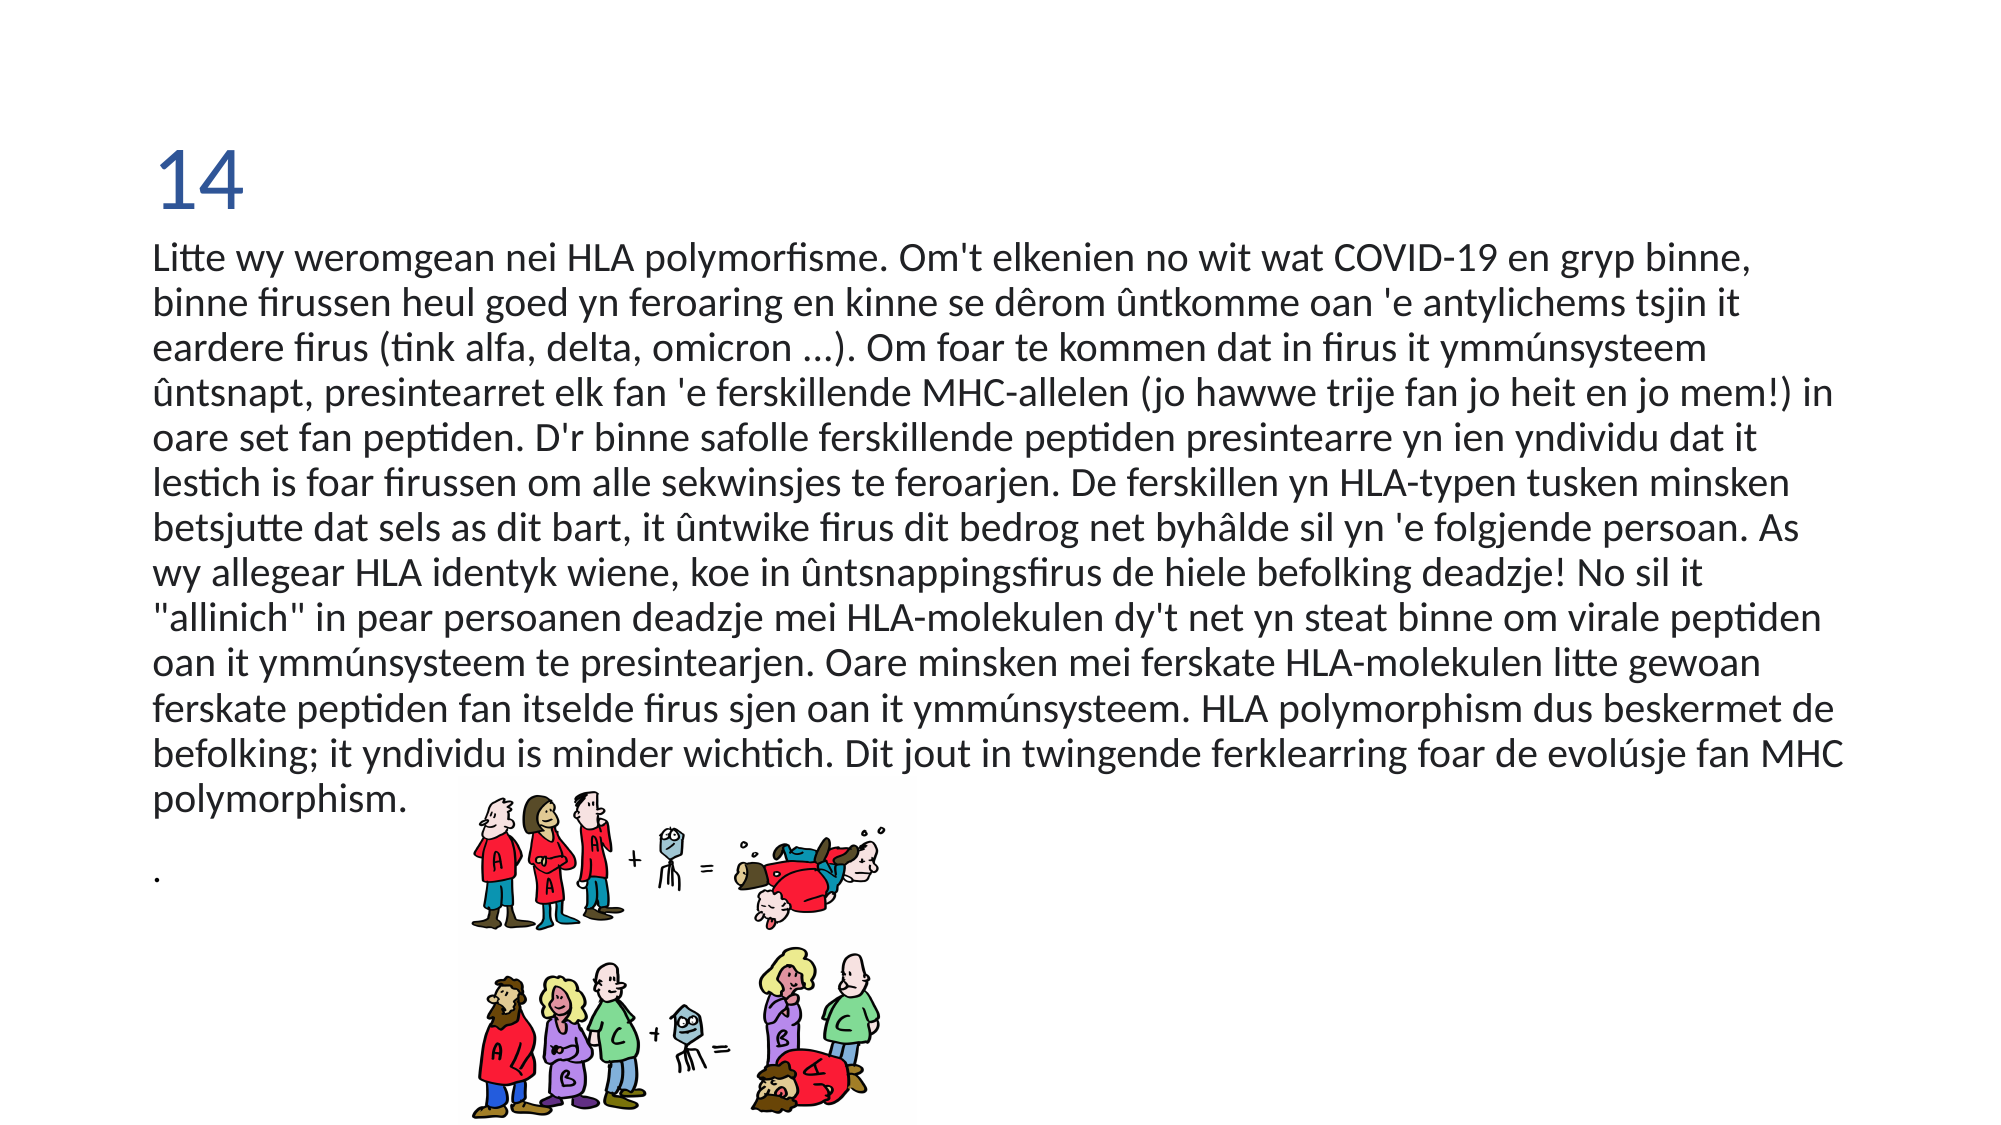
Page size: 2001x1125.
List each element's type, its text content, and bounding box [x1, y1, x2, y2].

title 14 [137, 59, 1863, 227]
picture [458, 776, 917, 1125]
list Litte wy weromgean nei HLA polymorfisme. Om't elkenien no wit wat COVID-19 en gryp binne, binne firussen heul goed yn feroaring en kinne se dêrom ûntkomme oan 'e antylichems tsjin it eardere firus (tink alfa, delta, omicron ...). Om foar te kommen dat in firus it ymmúnsysteem ûntsnapt, presintearret elk fan 'e ferskillende MHC-allelen (jo hawwe trije fan jo heit en jo mem!) in oare set fan peptiden. D'r binne safolle ferskillende peptiden presintearre yn ien yndividu dat it lestich is foar firussen om alle sekwinsjes te feroarjen. De ferskillen yn HLA-typen tusken minsken betsjutte dat sels as dit bart, it ûntwike firus dit bedrog net byhâlde sil yn 'e folgjende persoan. As wy allegear HLA identyk wiene, koe in ûntsnappingsfirus de hiele befolking deadzje! No sil it "allinich" in pear persoanen deadzje mei HLA-molekulen dy't net yn steat binne om virale peptiden oan it ymmúnsysteem te presintearjen. Oare minsken mei ferskate HLA-molekulen litte gewoan ferskate peptiden fan itselde firus sjen oan it ymmúnsysteem. HLA polymorphism dus beskermet de befolking; it yndividu is minder wichtich. Dit jout in twingende ferklearring foar de evolúsje fan MHC polymorphism. . [137, 227, 1863, 942]
